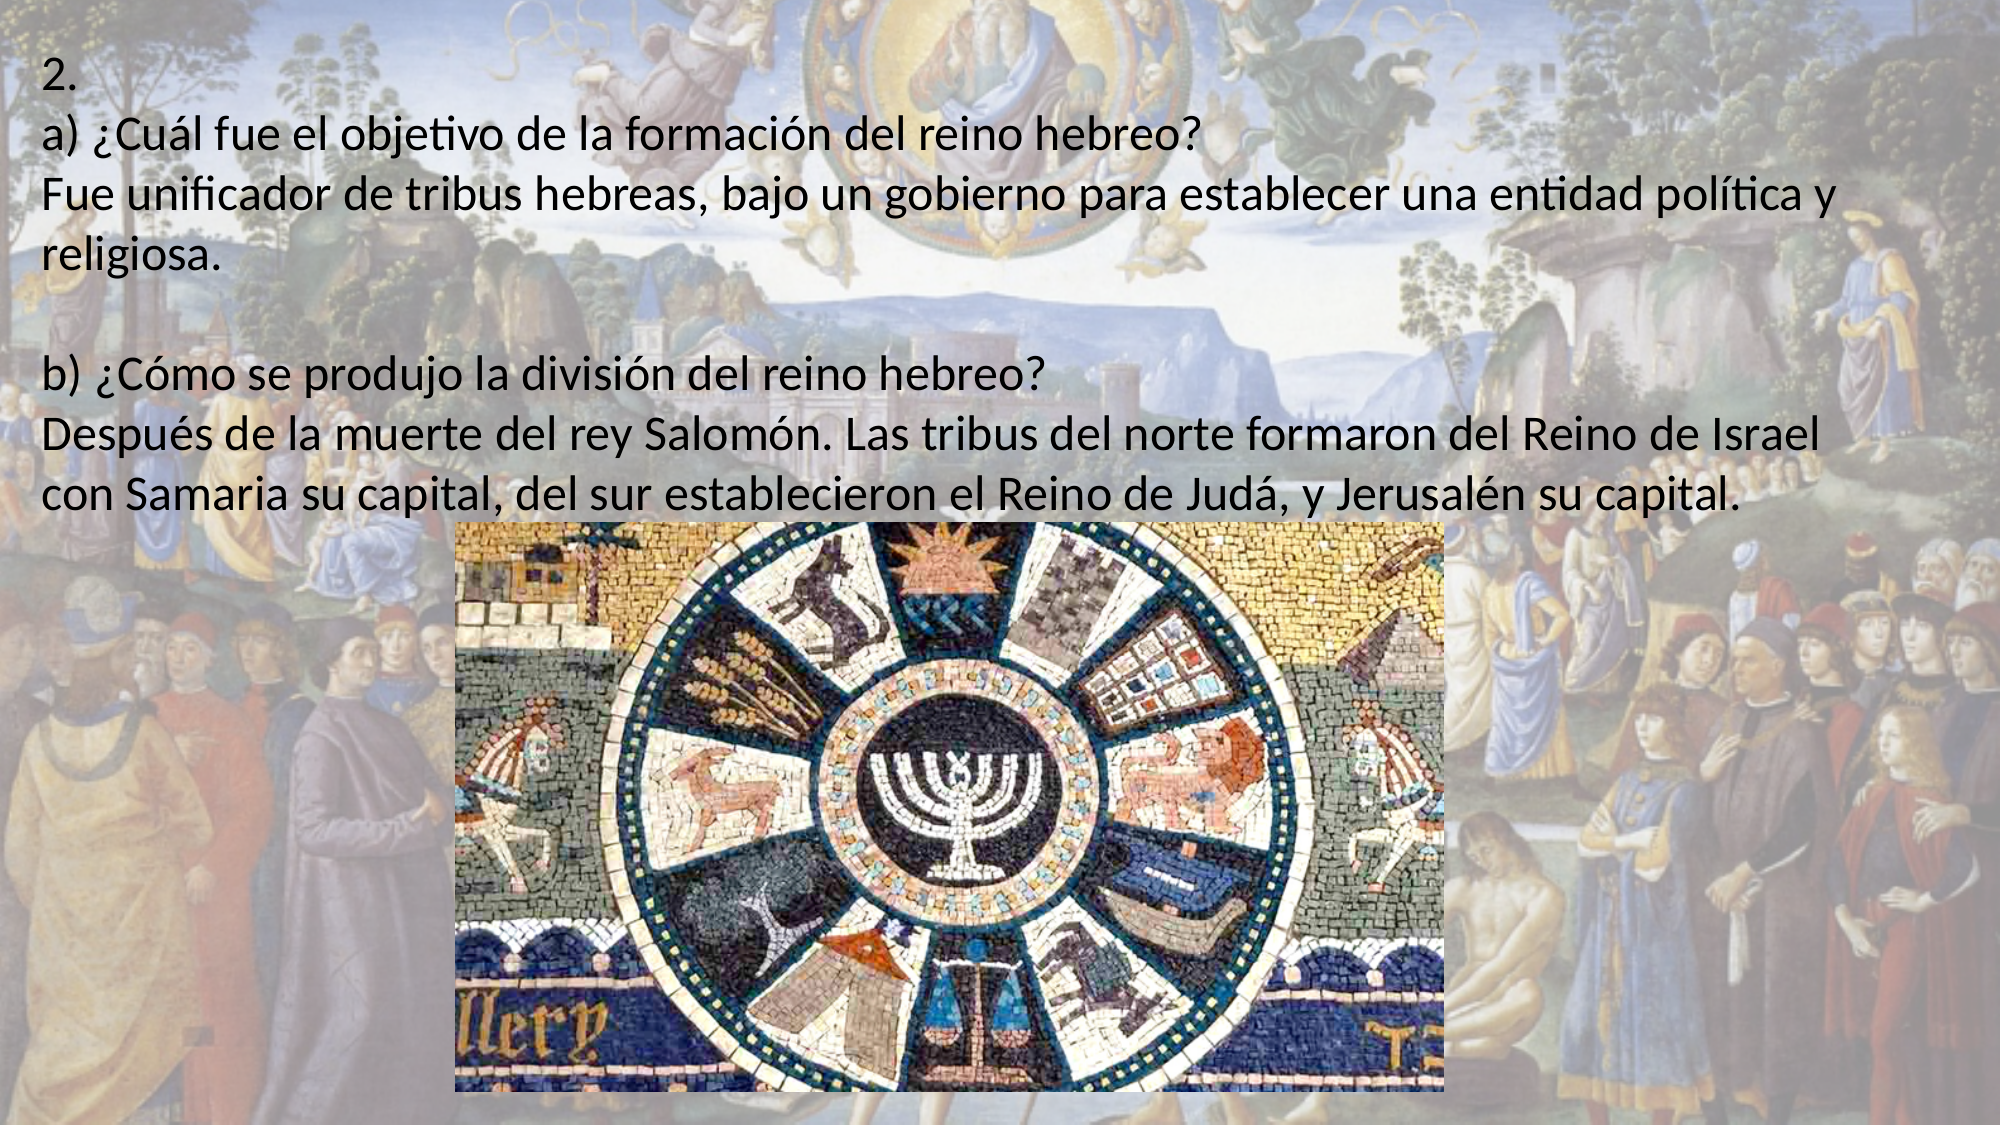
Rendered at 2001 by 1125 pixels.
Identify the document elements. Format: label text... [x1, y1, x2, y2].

picture [455, 522, 1444, 1092]
text_box 2. a) ¿Cuál fue el objetivo de la formación del reino hebreo? Fue unificador de tribus hebreas, bajo un gobierno para establecer una entidad política y religiosa. b) ¿Cómo se produjo la división del reino hebreo? Después de la muerte del rey Salomón. Las tribus del norte formaron del Reino de Israel con Samaria su capital, del sur establecieron el Reino de Judá, y Jerusalén su capital. [26, 33, 1873, 529]
